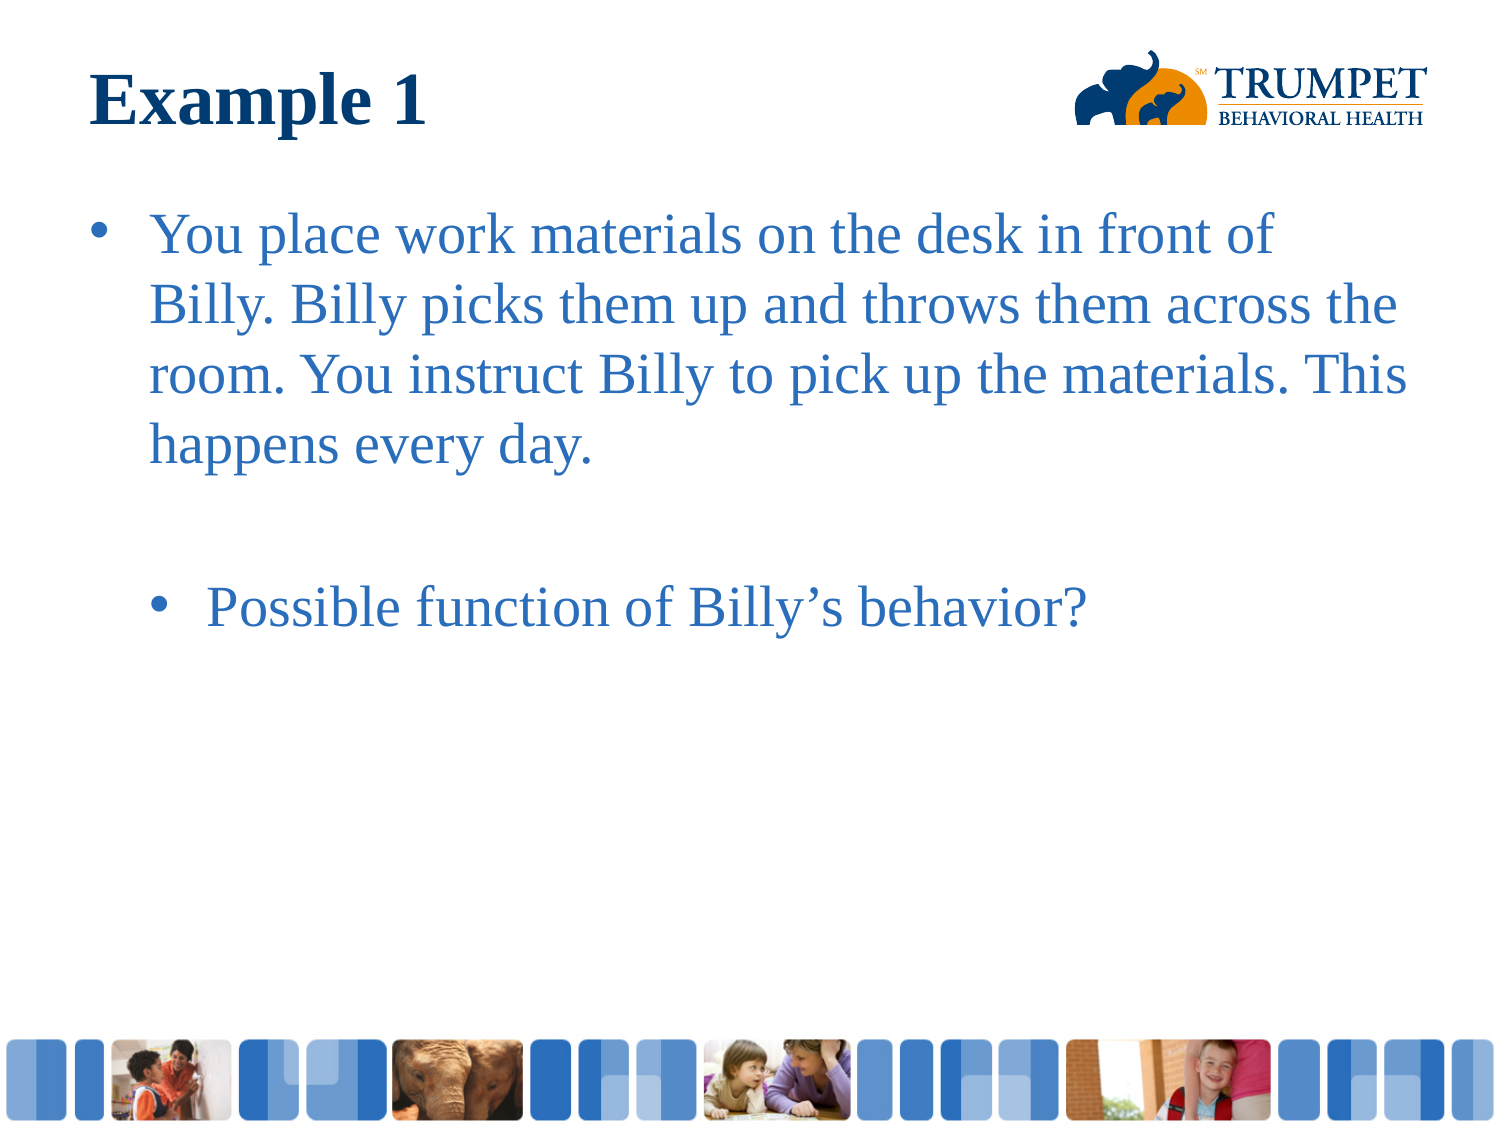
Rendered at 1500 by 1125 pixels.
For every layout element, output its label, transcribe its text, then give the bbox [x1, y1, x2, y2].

title Example 1 [75, 42, 1425, 143]
list You place work materials on the desk in front of Billy. Billy picks them up and throws them across the room. You instruct Billy to pick up the materials. This happens every day. Possible function of Billy’s behavior? [75, 187, 1425, 975]
picture [0, 1033, 1500, 1125]
